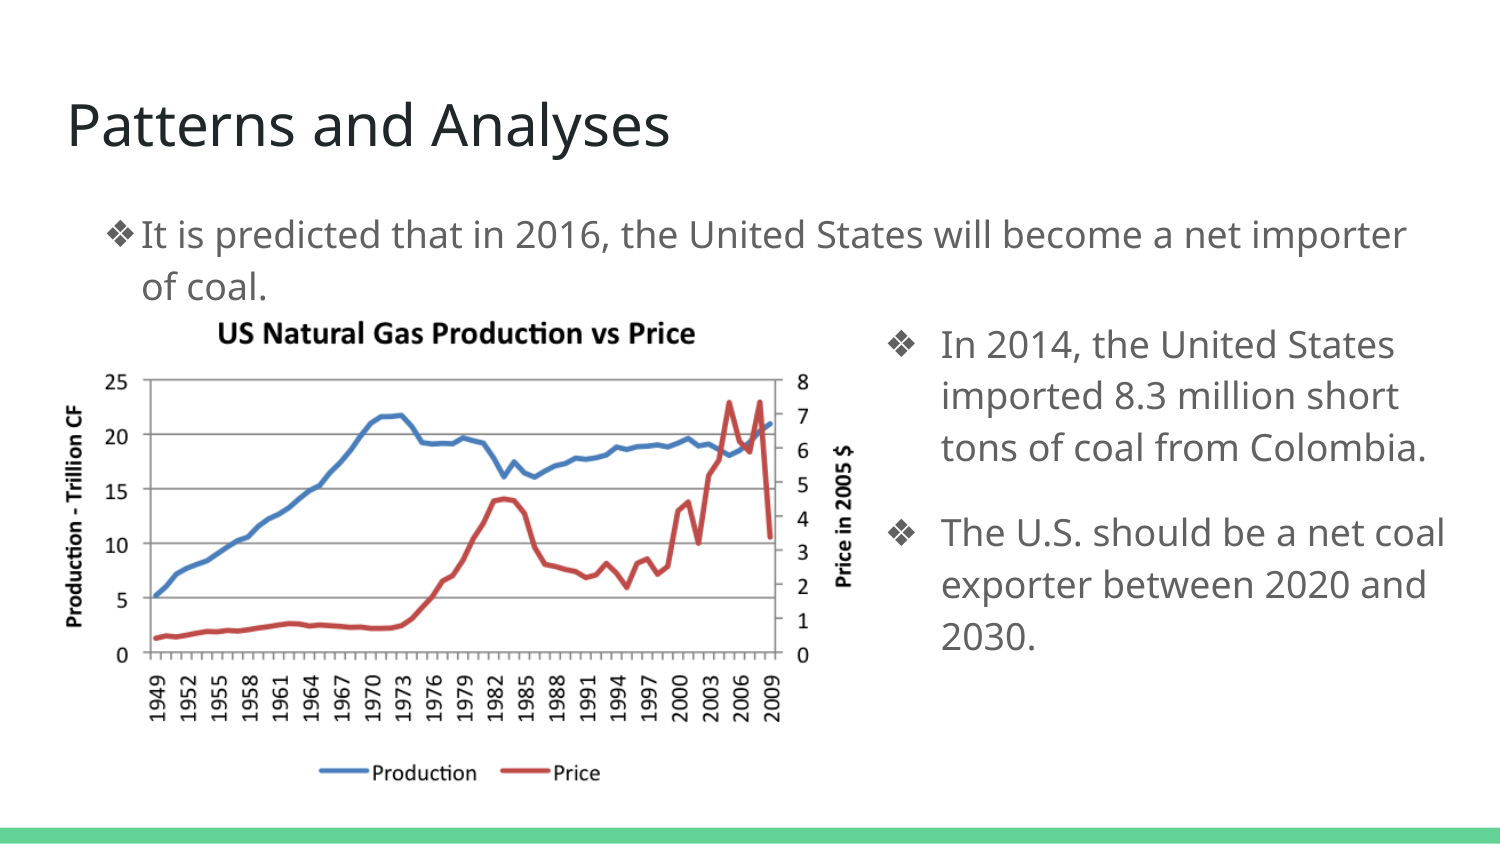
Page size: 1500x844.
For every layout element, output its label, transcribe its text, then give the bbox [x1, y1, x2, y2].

picture [50, 306, 876, 796]
title Patterns and Analyses [51, 72, 1449, 167]
list It is predicted that in 2016, the United States will become a net importer of coal. [51, 189, 1467, 277]
text_box In 2014, the United States imported 8.3 million short tons of coal from Colombia. The U.S. should be a net coal exporter between 2020 and 2030. [850, 298, 1467, 787]
